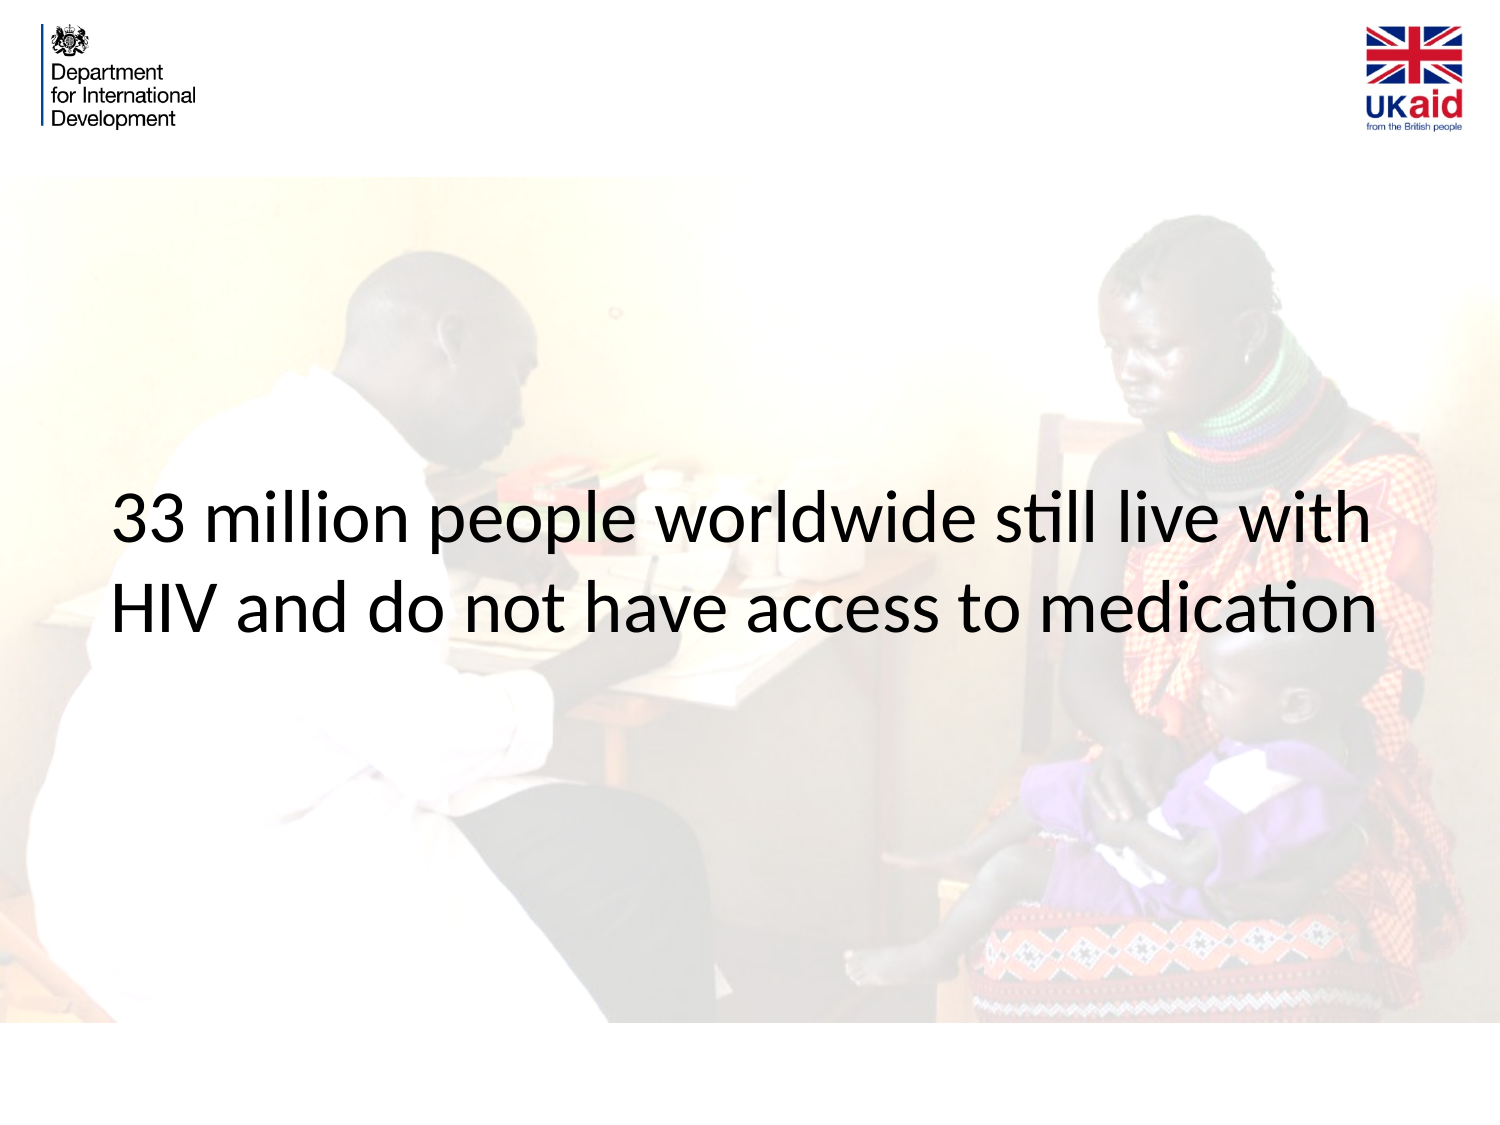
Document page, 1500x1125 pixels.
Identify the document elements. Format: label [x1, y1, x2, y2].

text_box [29, 9, 1500, 152]
picture [0, 176, 1500, 1023]
